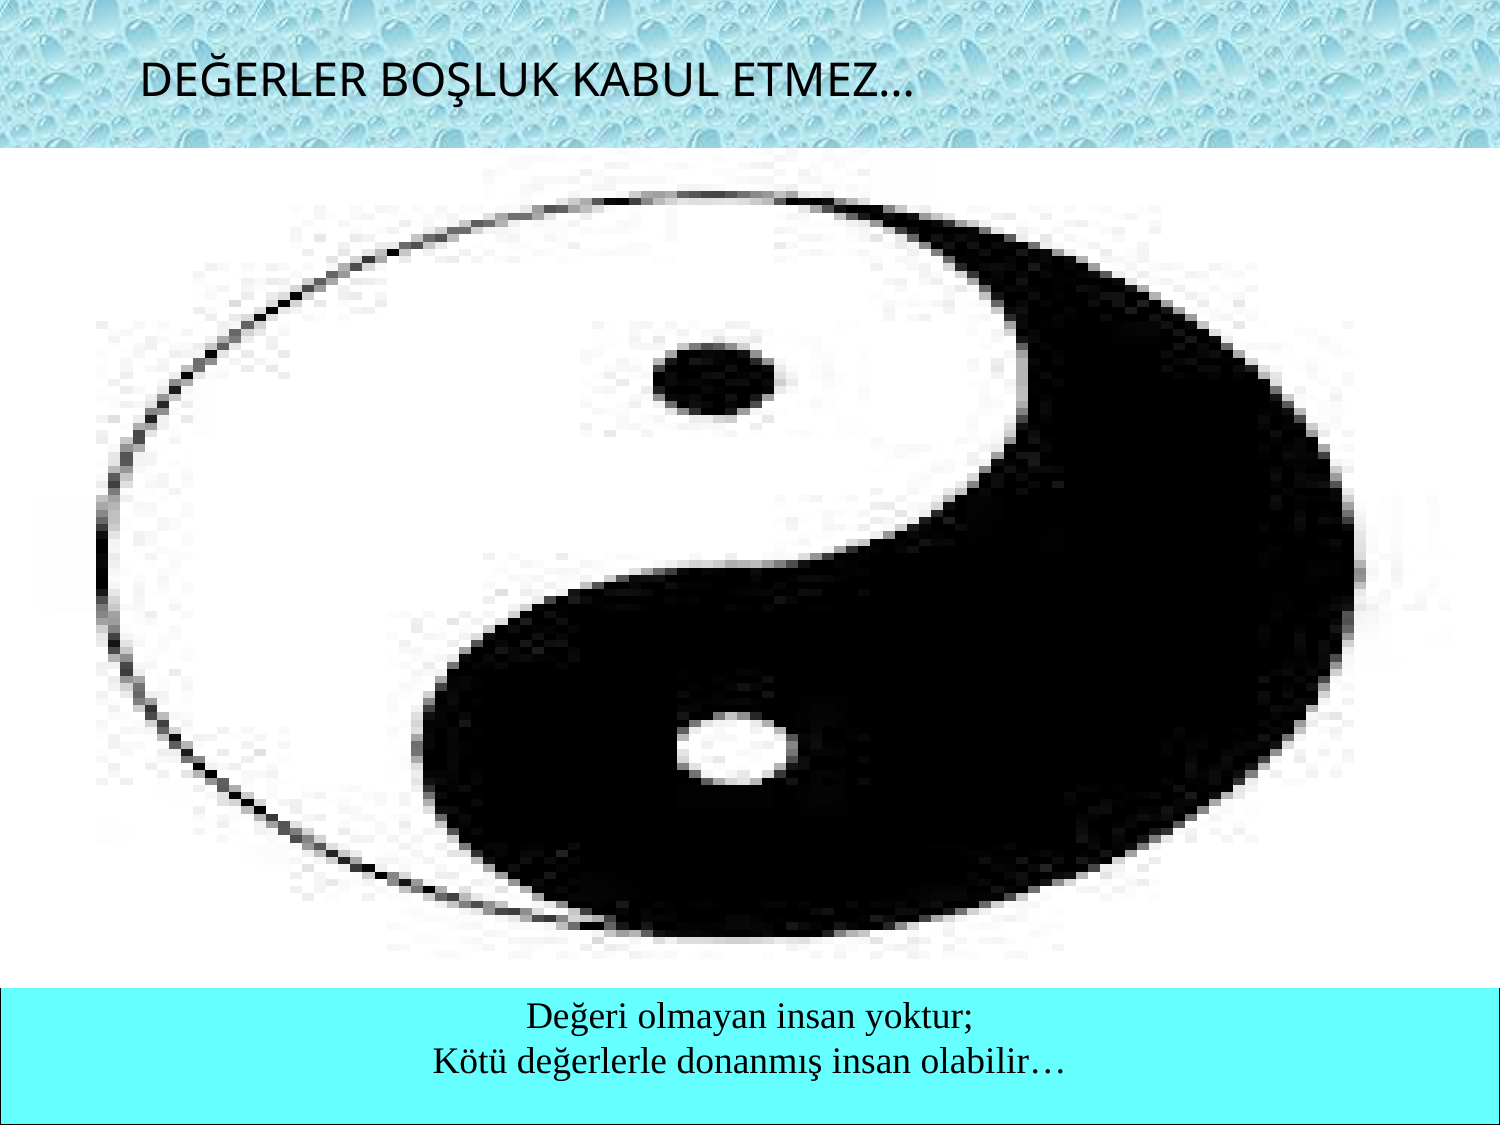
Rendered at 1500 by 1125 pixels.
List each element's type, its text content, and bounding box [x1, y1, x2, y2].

title Değerler boşluk kabul etmez… [112, 42, 1388, 114]
text_box Değeri olmayan insan yoktur; Kötü değerlerle donanmış insan olabilir… [0, 1003, 1500, 1125]
picture [0, 0, 1500, 988]
